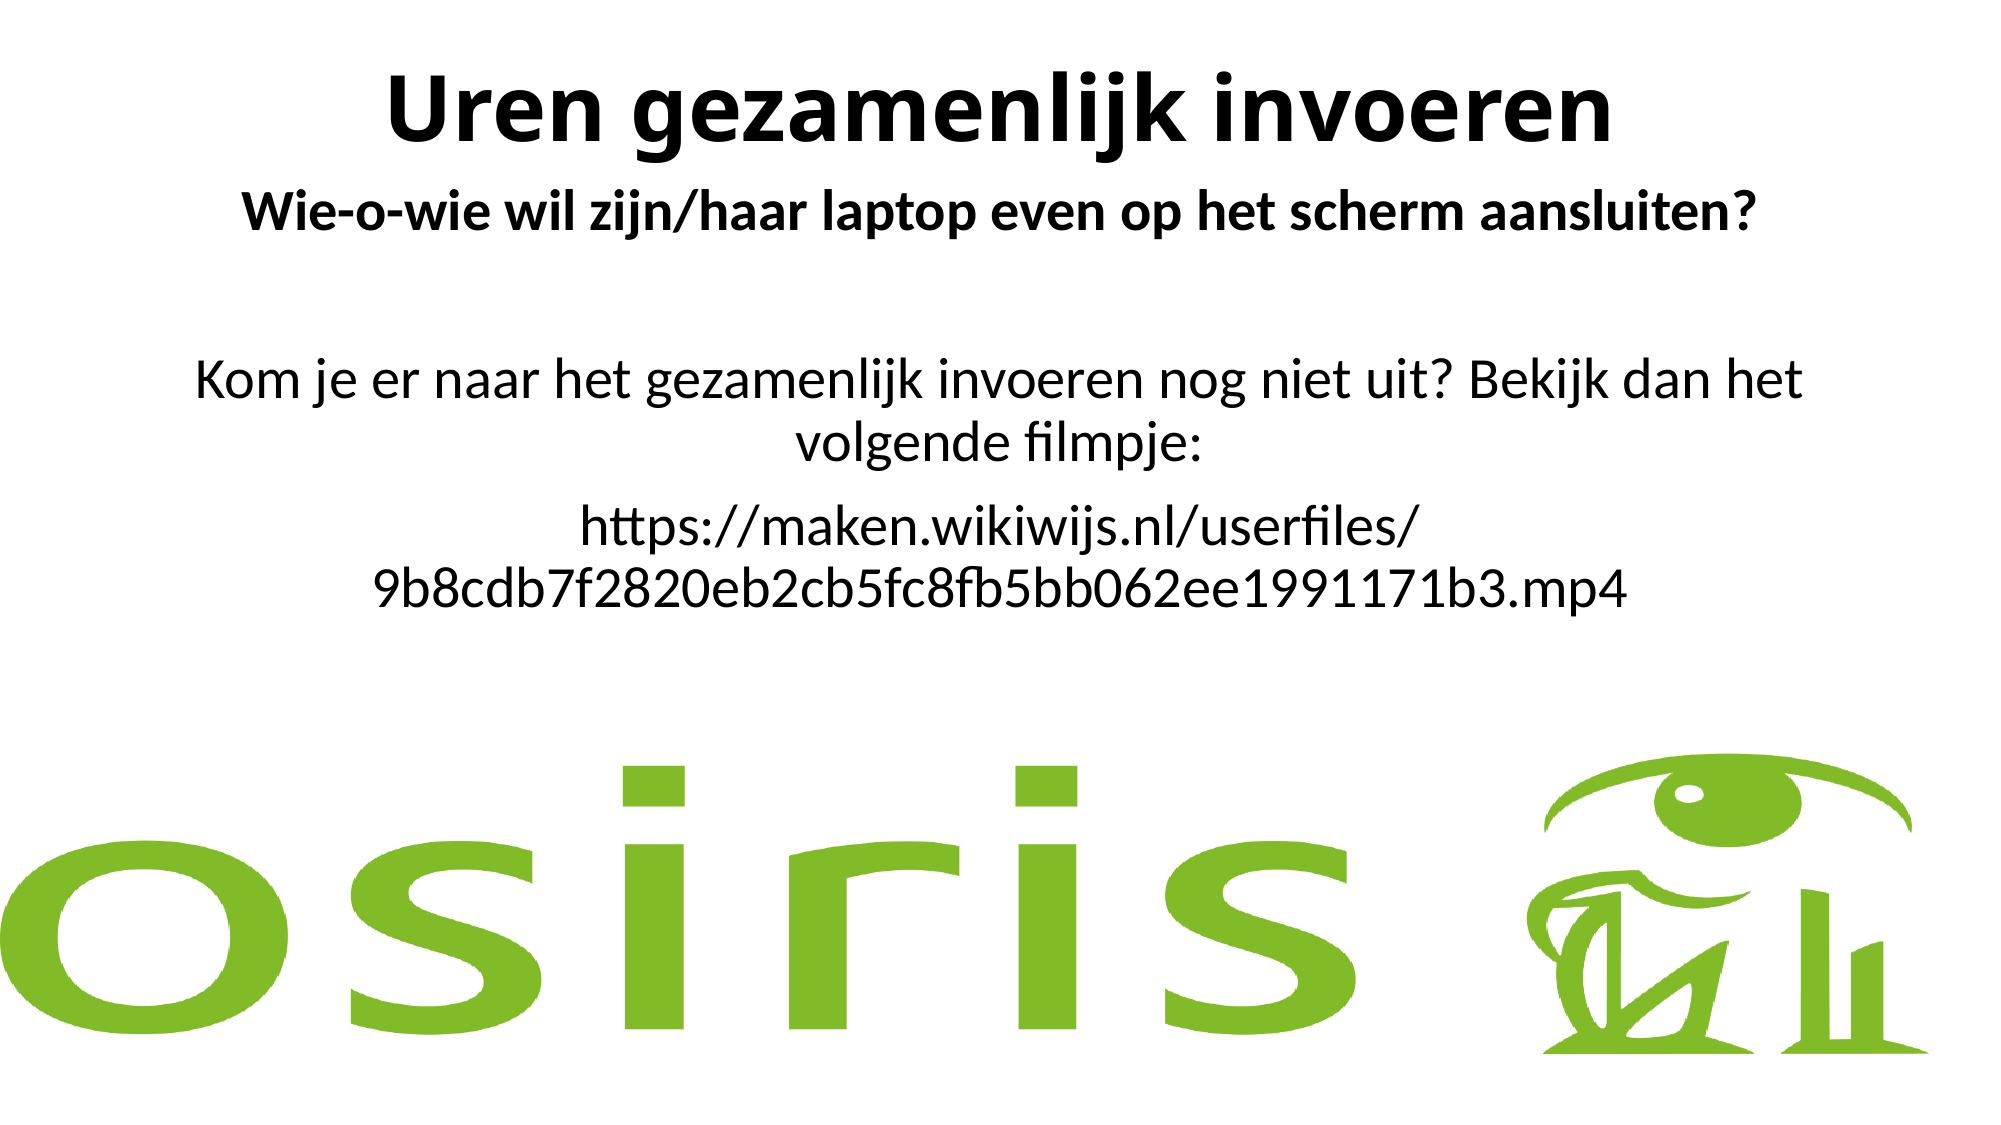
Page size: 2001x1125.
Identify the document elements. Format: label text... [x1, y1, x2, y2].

picture [0, 682, 2000, 1125]
list Wie-o-wie wil zijn/haar laptop even op het scherm aansluiten? Kom je er naar het gezamenlijk invoeren nog niet uit? Bekijk dan het volgende filmpje: https://maken.wikiwijs.nl/userfiles/9b8cdb7f2820eb2cb5fc8fb5bb062ee1991171b3.mp4 [137, 172, 1863, 682]
title Uren gezamenlijk invoeren [137, 3, 1863, 172]
